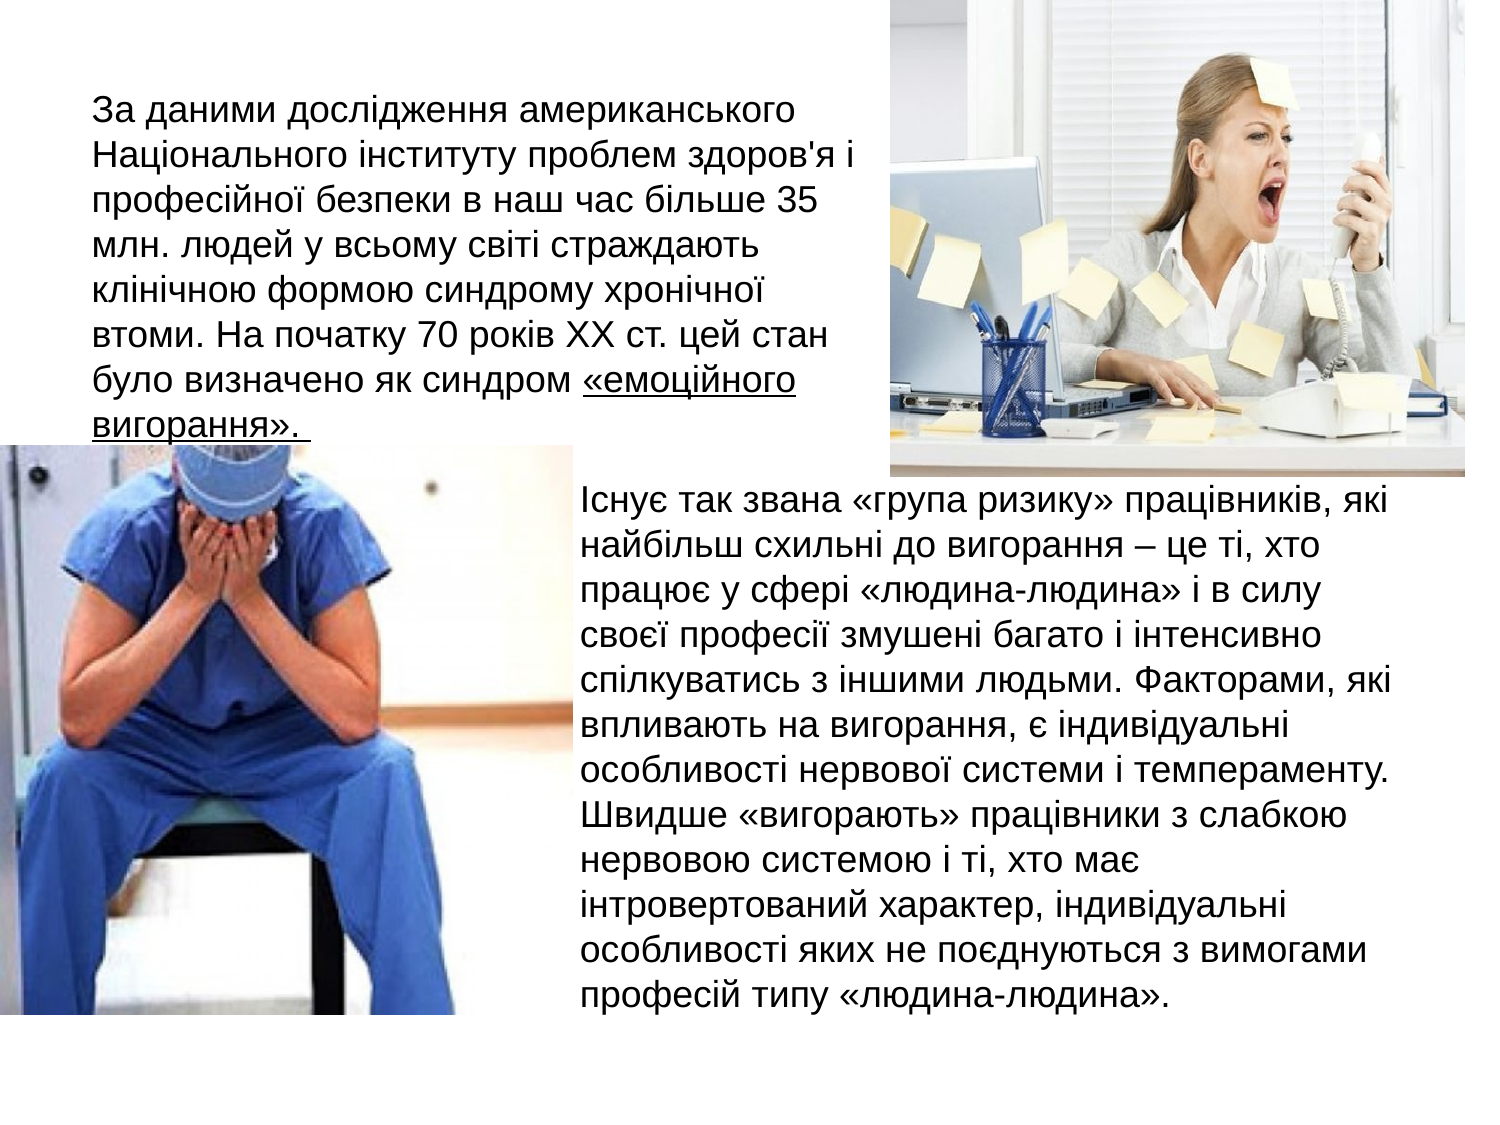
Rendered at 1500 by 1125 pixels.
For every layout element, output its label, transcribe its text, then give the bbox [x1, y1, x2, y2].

picture [890, 0, 1466, 477]
picture [0, 445, 574, 1016]
text_box Існує так звана «група ризику» працівників, які найбільш схильні до вигорання – це ті, хто працює у сфері «людина-людина» і в силу своєї професії змушені багато і інтенсивно спілкуватись з іншими людьми. Факторами, які впливають на вигорання, є індивідуальні особливості нервової системи і темпераменту. Швидше «вигорають» працівники з слабкою нервовою системою і ті, хто має інтровертований характер, індивідуальні особливості яких не поєднуються з вимогами професій типу «людина-людина». [565, 467, 1434, 1068]
text_box За даними дослідження американського Національного інституту проблем здоров'я і професійної безпеки в наш час більше 35 млн. людей у всьому світі страждають клінічною формою синдрому хронічної втоми. На початку 70 років XX ст. цей стан було визначено як синдром «емоційного вигорання». [76, 78, 885, 467]
